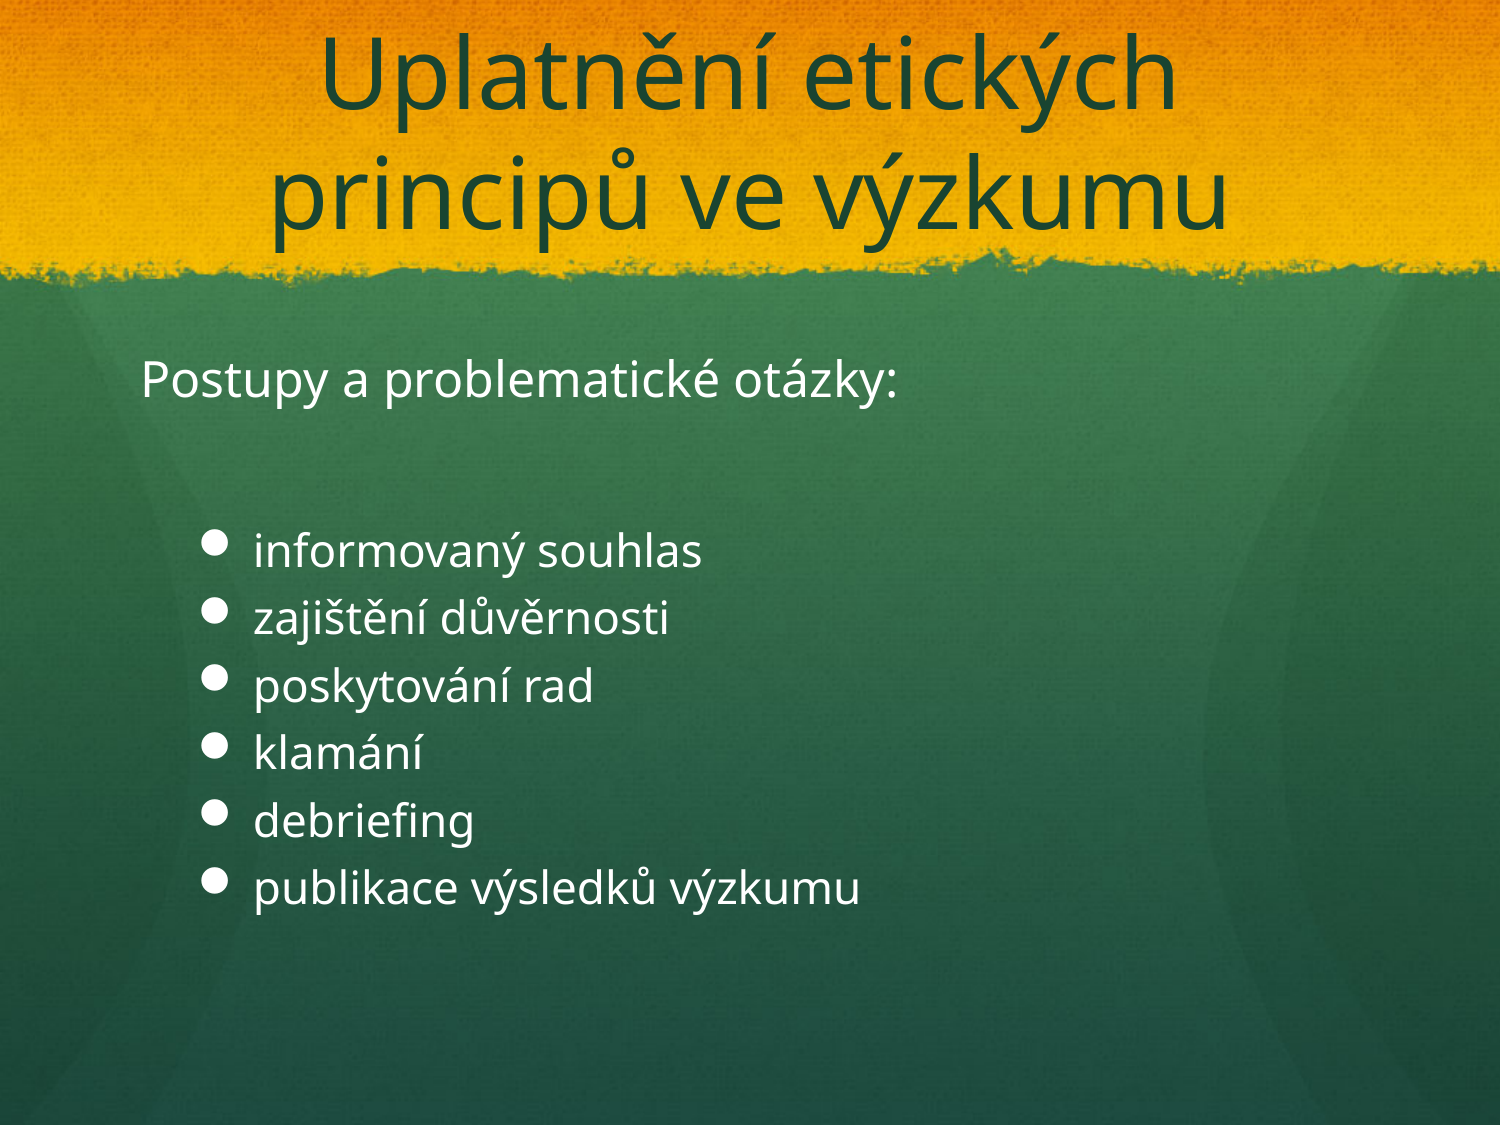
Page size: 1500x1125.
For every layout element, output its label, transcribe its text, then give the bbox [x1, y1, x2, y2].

picture [0, 0, 1500, 1125]
list Postupy a problematické otázky: informovaný souhlas zajištění důvěrnosti poskytování rad klamání debriefing publikace výsledků výzkumu [125, 339, 1375, 1026]
title Uplatnění etických principů ve výzkumu [125, 13, 1375, 246]
